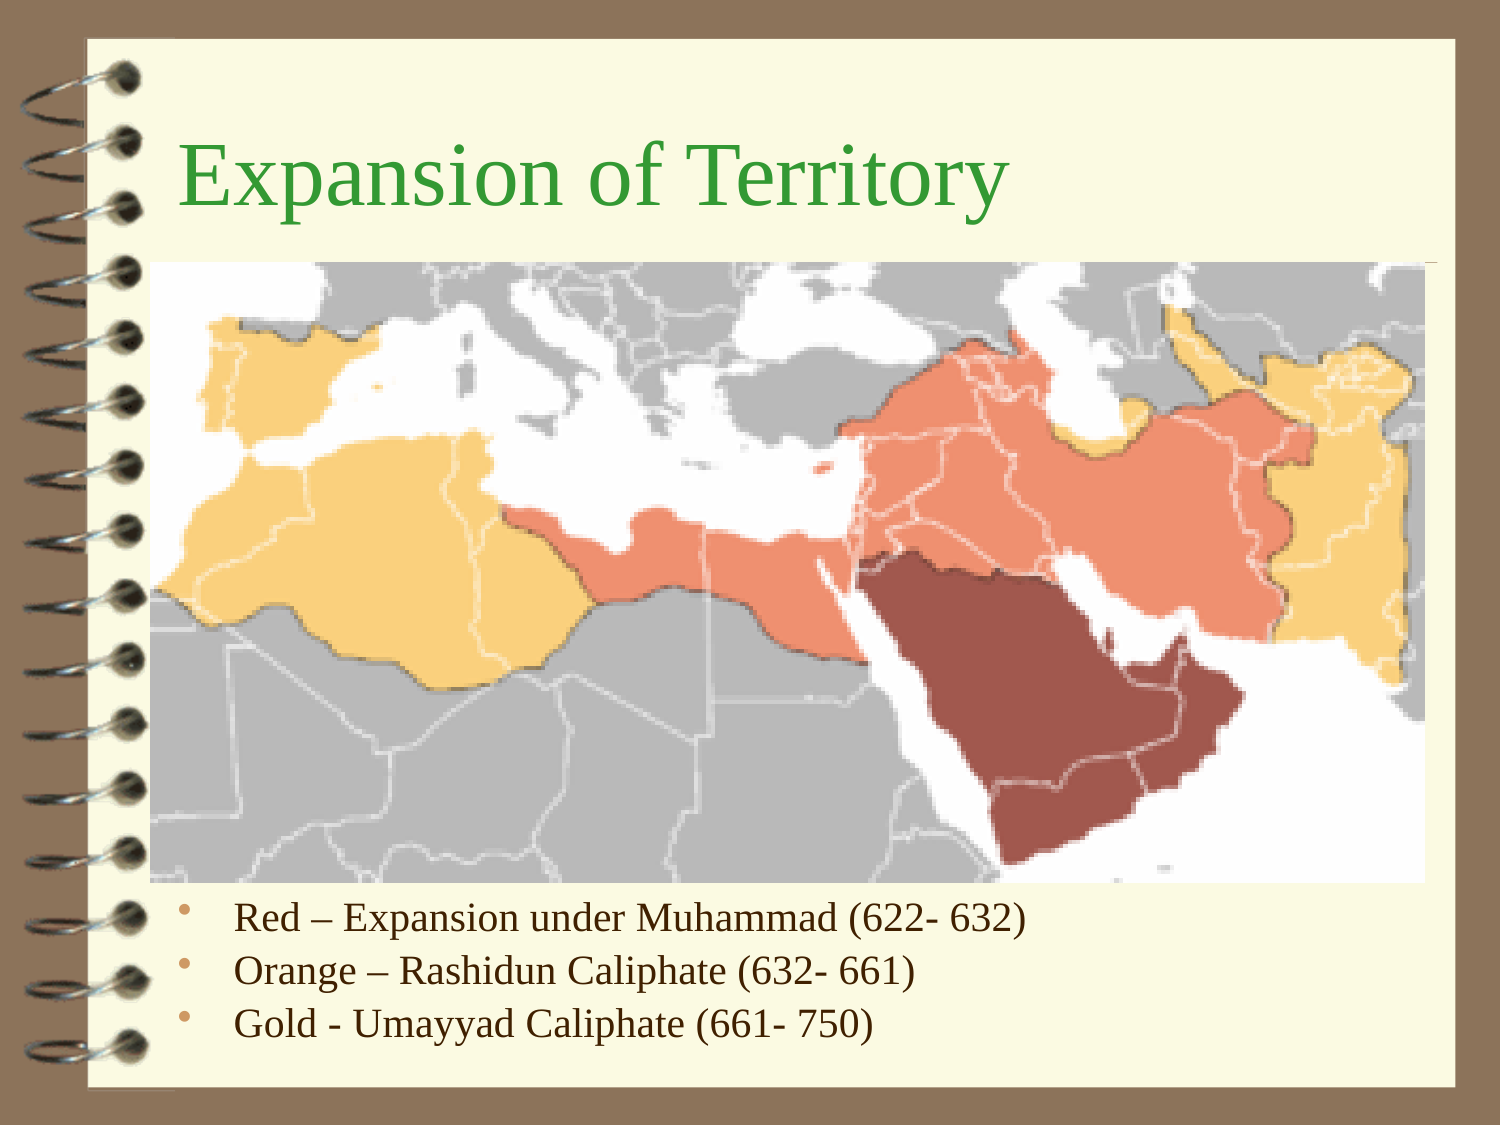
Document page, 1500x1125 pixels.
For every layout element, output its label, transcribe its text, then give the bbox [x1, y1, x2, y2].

list Red – Expansion under Muhammad (622- 632) Orange – Rashidun Caliphate (632- 661) Gold - Umayyad Caliphate (661- 750) [162, 887, 1438, 1125]
picture [0, 0, 1426, 1125]
title Expansion of Territory [162, 74, 1438, 263]
